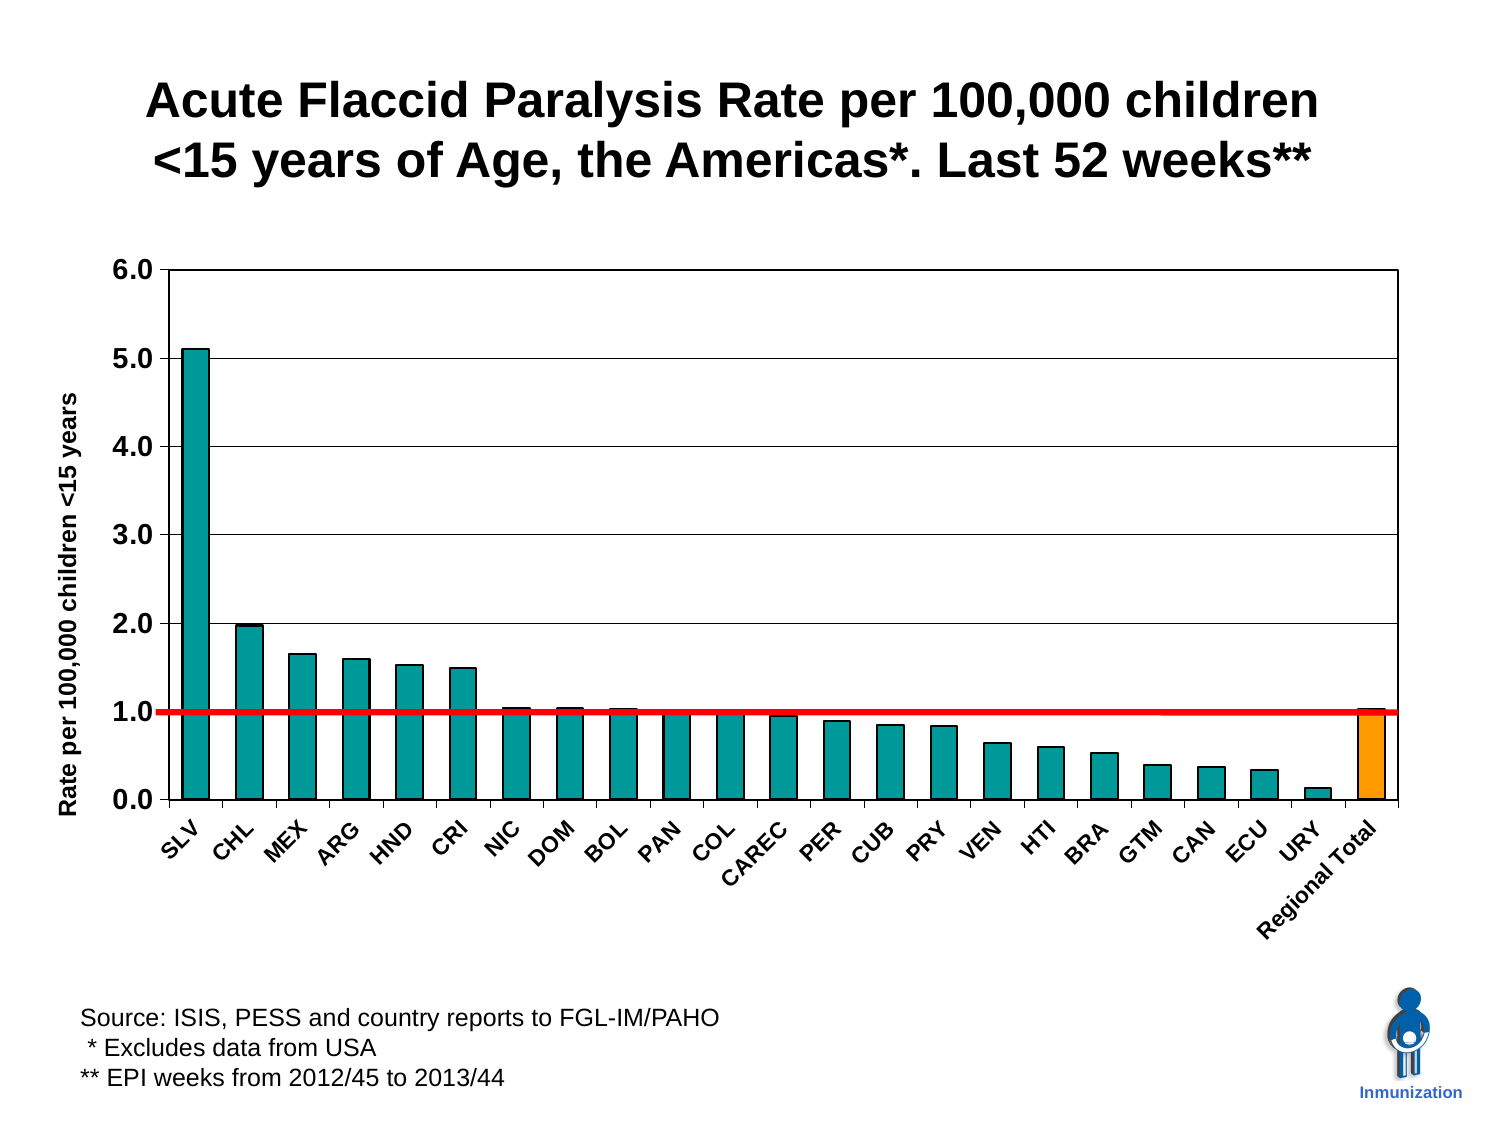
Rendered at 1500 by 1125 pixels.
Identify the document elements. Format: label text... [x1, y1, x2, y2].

text_box Rate per 100,000 children <15 years [43, 377, 76, 832]
text_box Acute Flaccid Paralysis Rate per 100,000 children <15 years of Age, the Americas*. Last 52 weeks** [16, 60, 1449, 196]
text_box Source: ISIS, PESS and country reports to FGL-IM/PAHO * Excludes data from USA ** EPI weeks from 2012/45 to 2013/44 [65, 993, 737, 1099]
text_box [1344, 983, 1479, 1111]
chart [81, 225, 1413, 986]
